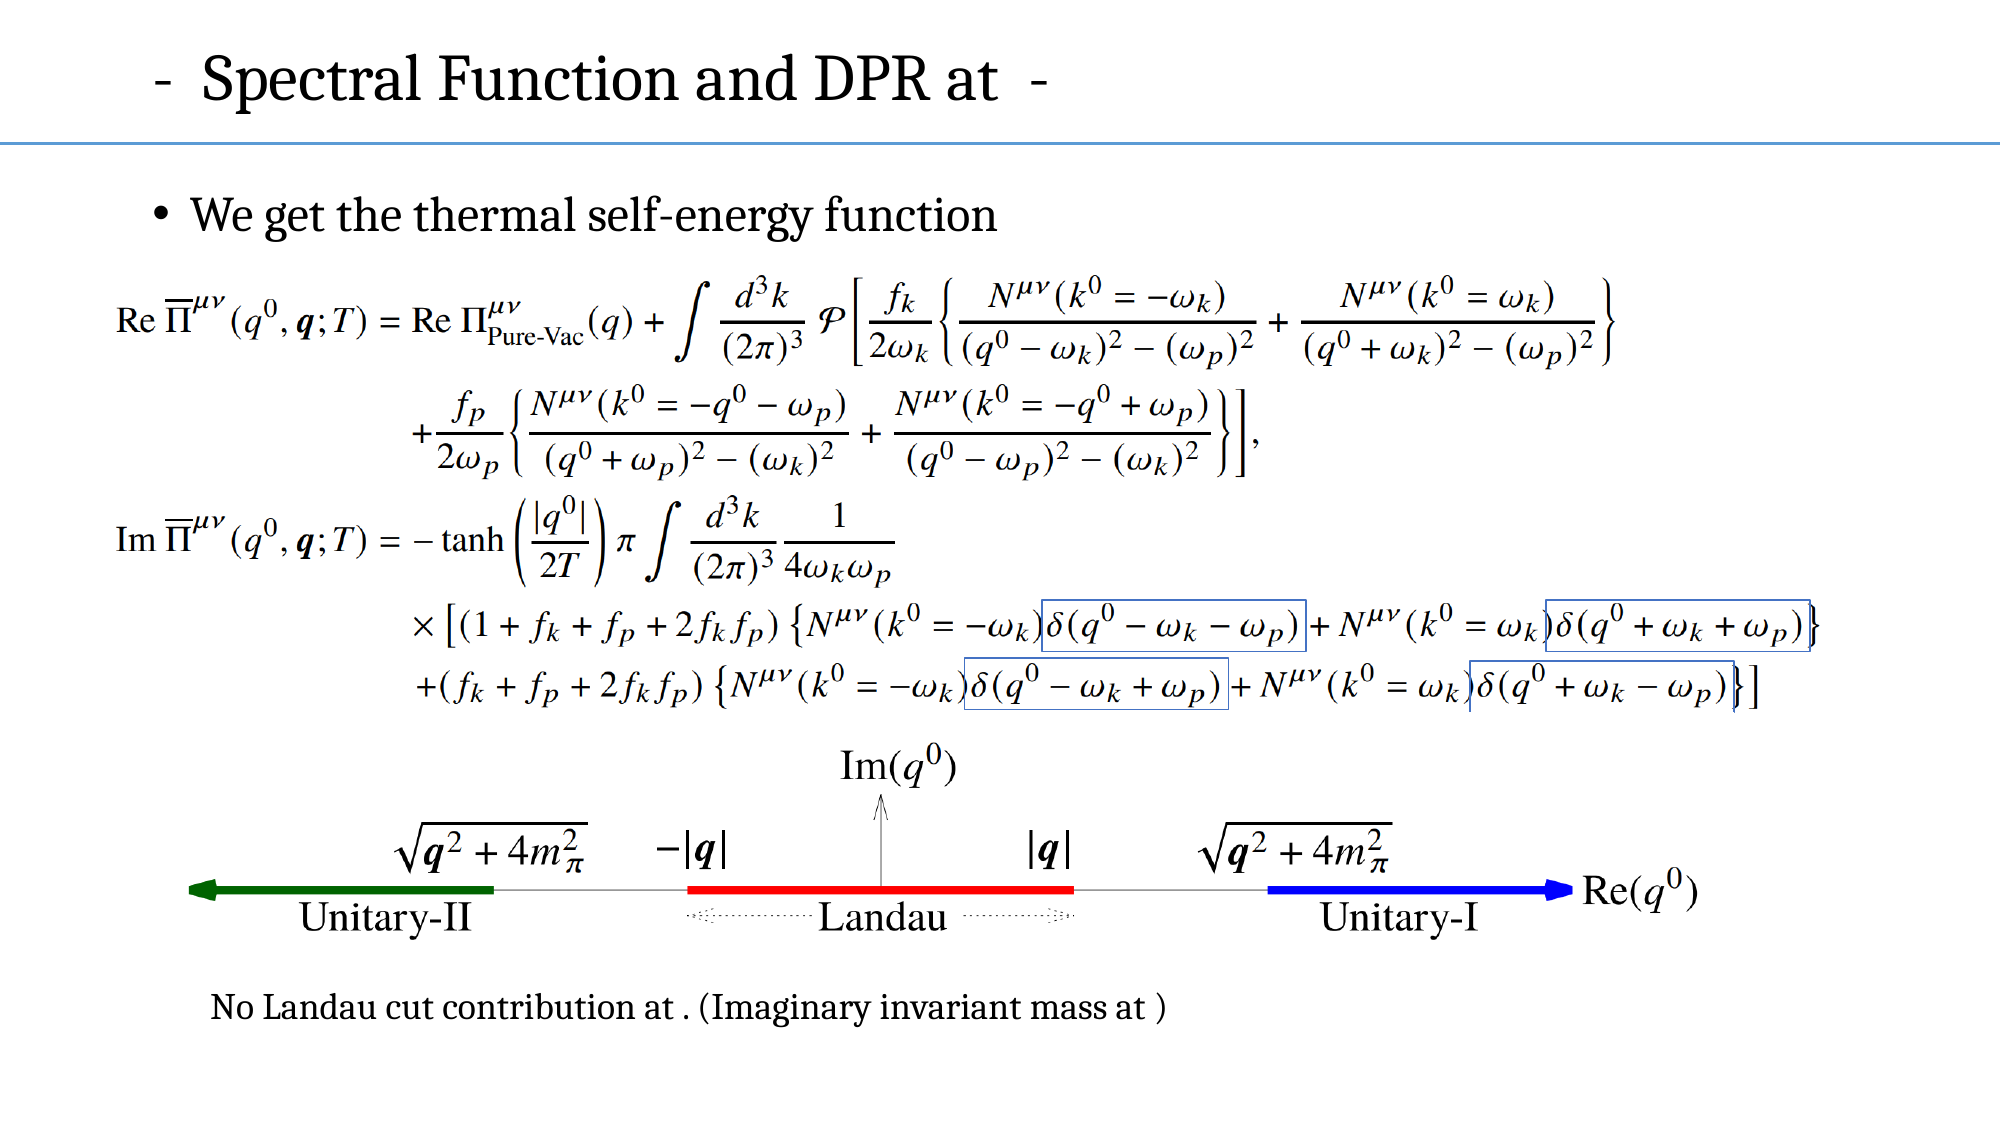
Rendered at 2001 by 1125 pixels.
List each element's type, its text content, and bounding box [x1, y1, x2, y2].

picture [104, 259, 1834, 975]
list We get the thermal self-energy function [137, 180, 1814, 259]
